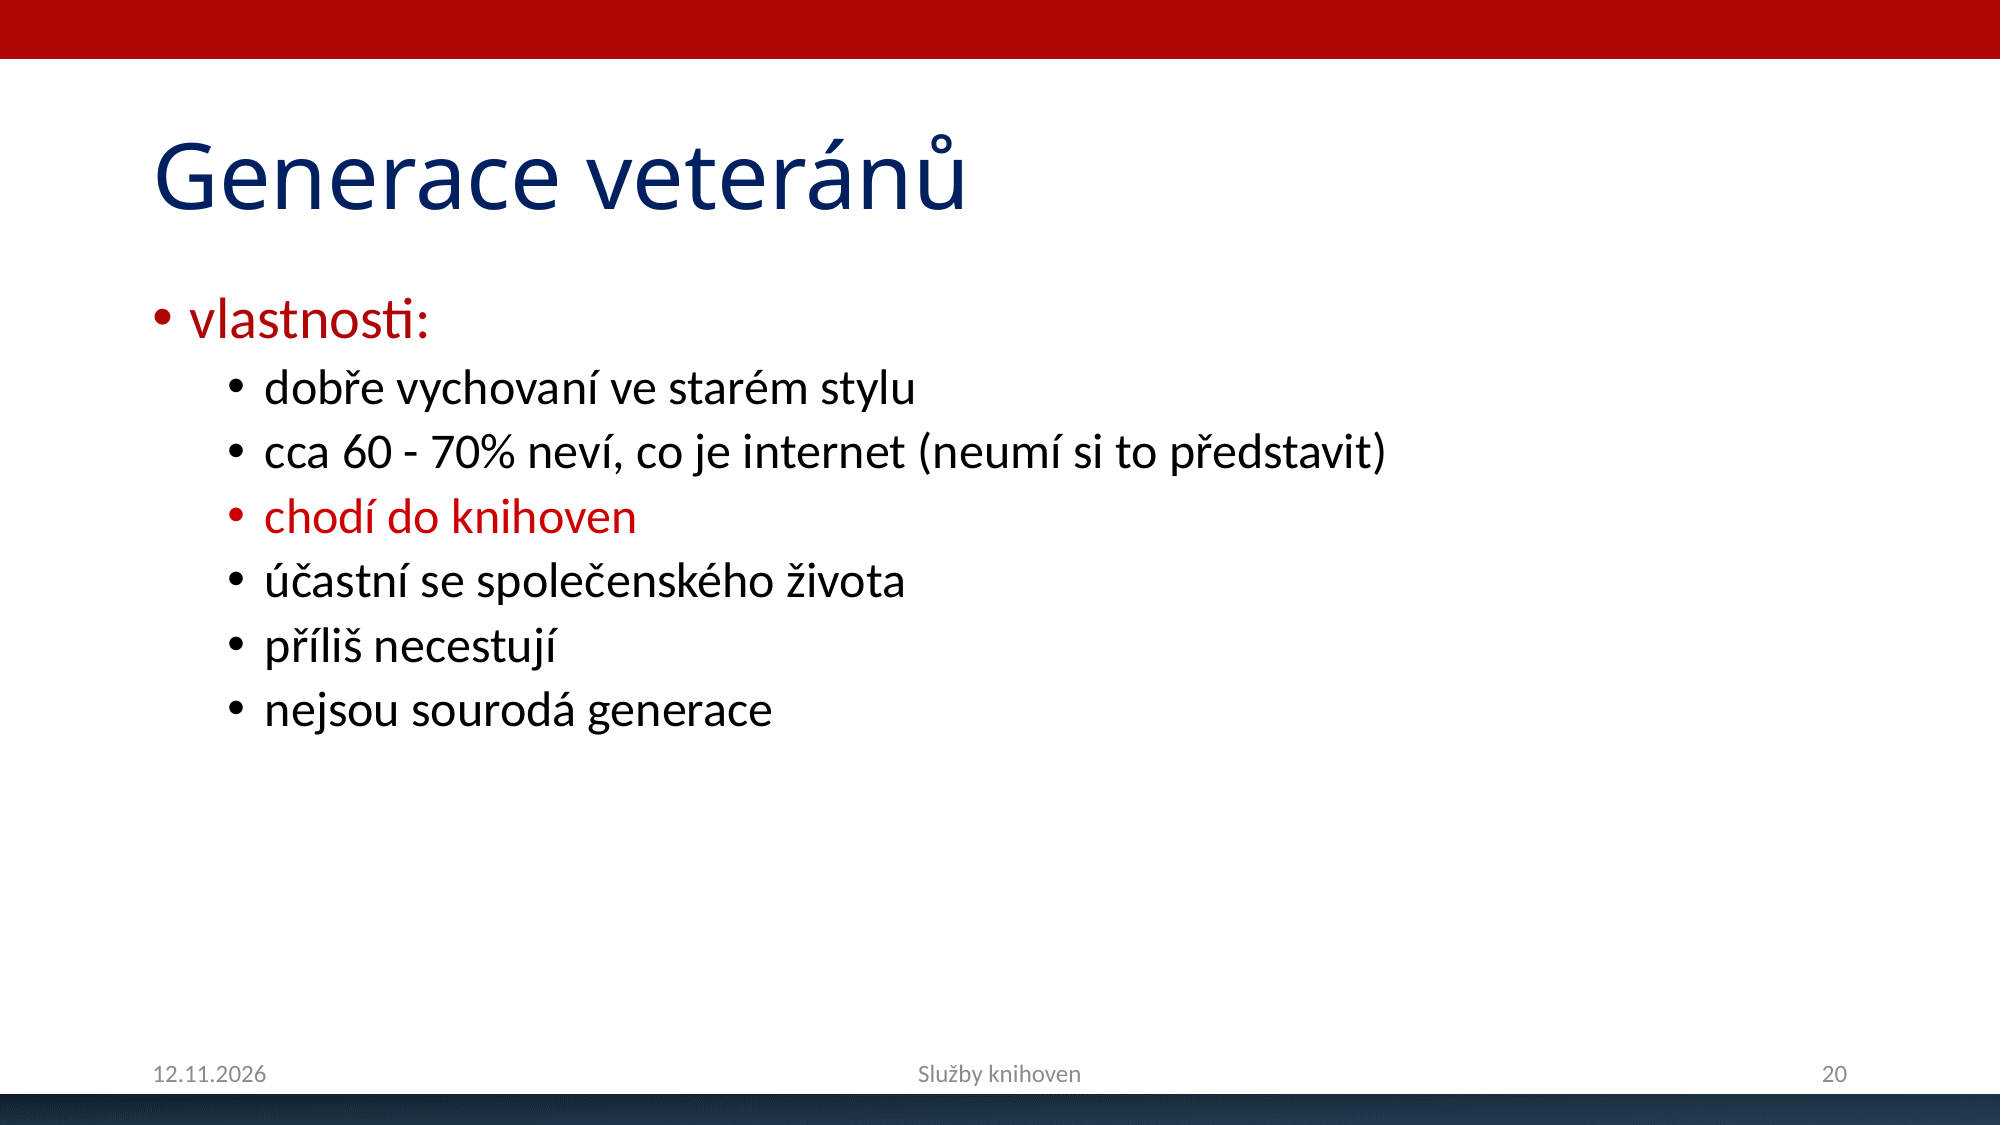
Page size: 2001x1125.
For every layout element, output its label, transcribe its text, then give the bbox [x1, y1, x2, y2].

footer Služby knihoven [662, 1042, 1338, 1094]
list vlastnosti: dobře vychovaní ve starém stylu cca 60 - 70% neví, co je internet (neumí si to představit) chodí do knihoven účastní se společenského života příliš necestují nejsou sourodá generace [137, 280, 1717, 907]
title Generace veteránů [137, 59, 1863, 278]
slide_number 20 [1412, 1042, 1863, 1094]
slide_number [137, 1042, 588, 1094]
picture [0, 1094, 2000, 1125]
picture [0, 0, 2000, 59]
